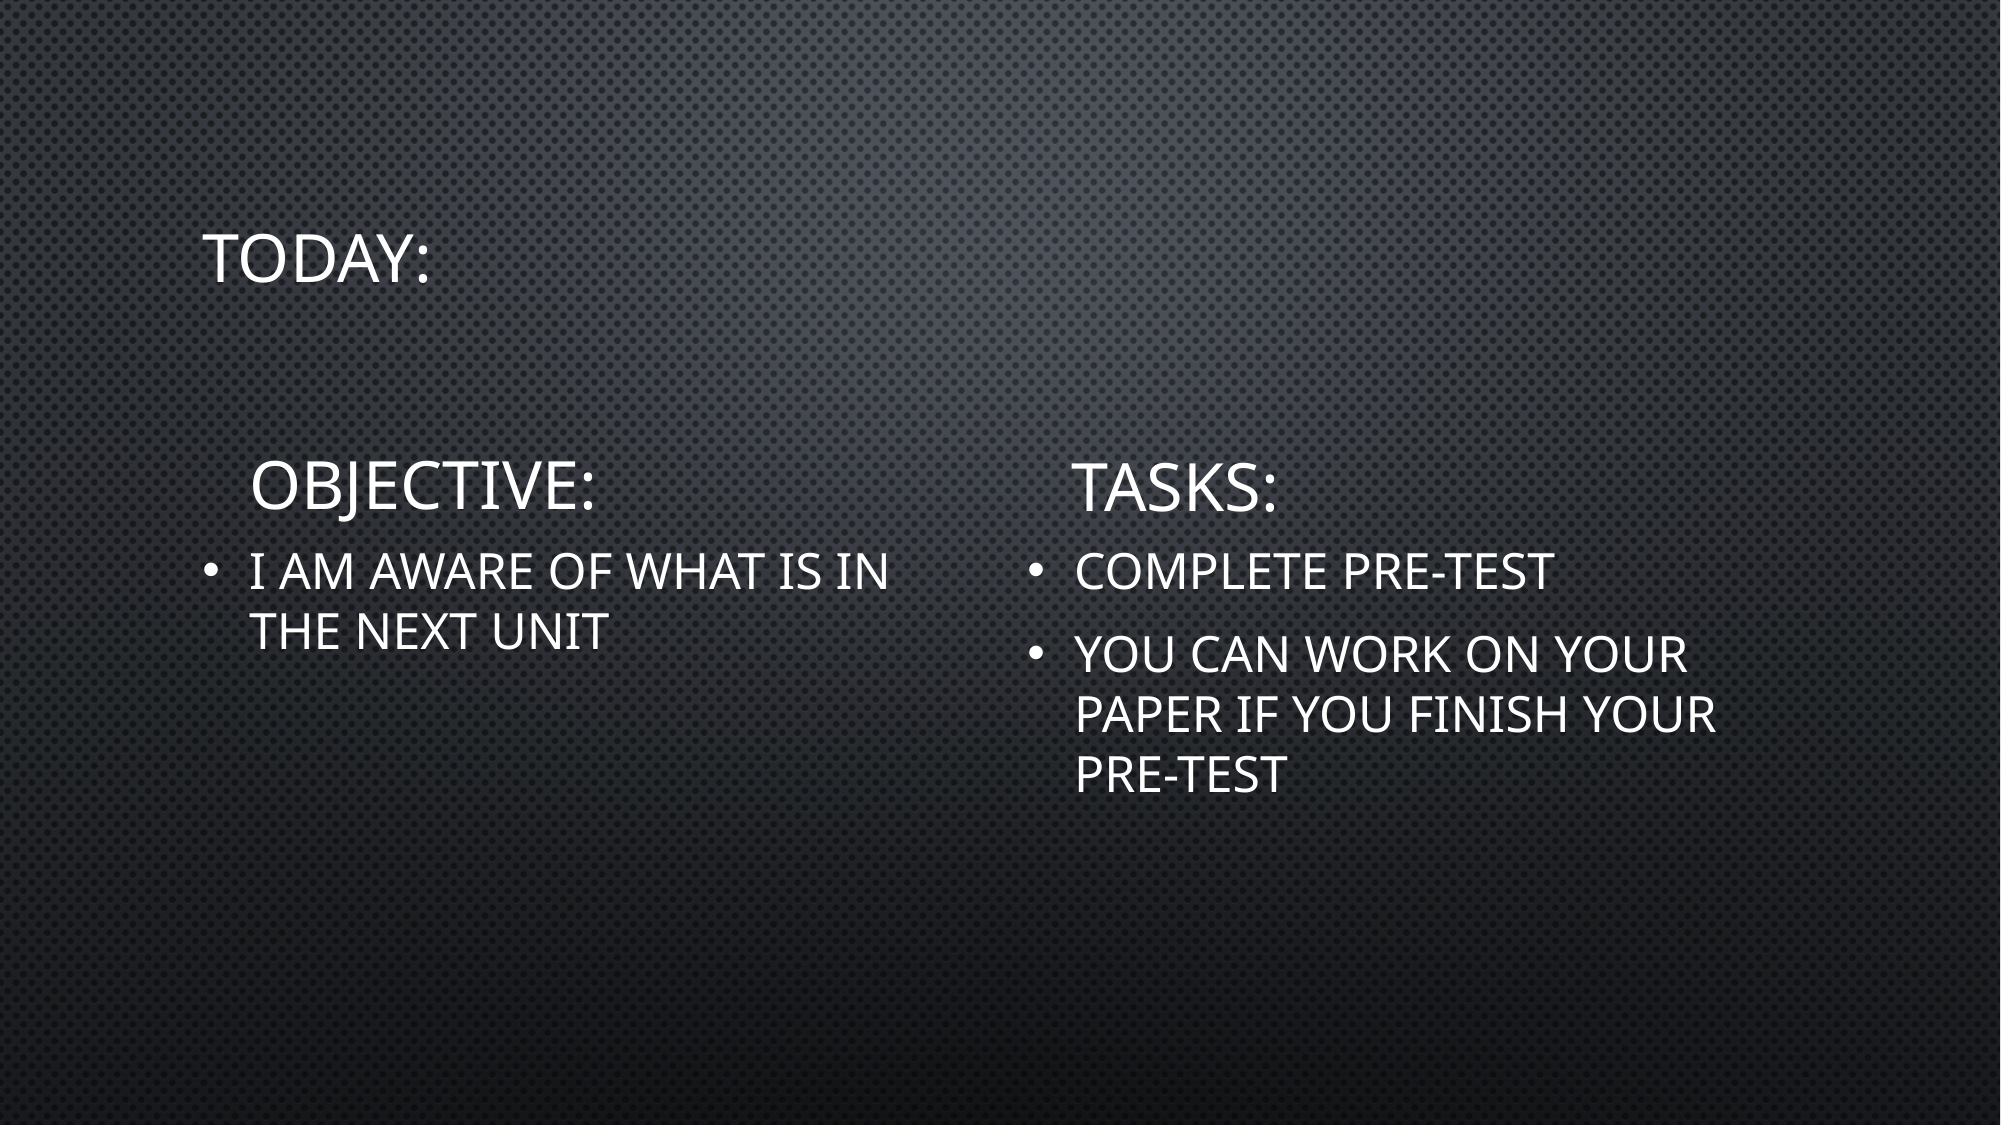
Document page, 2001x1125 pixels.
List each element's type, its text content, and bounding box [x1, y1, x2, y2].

list Tasks: [1056, 437, 1813, 532]
list Complete pre-test You can work on your paper if you finish your pre-test [1012, 532, 1813, 950]
list Objective: [234, 436, 988, 531]
title Today: [187, 99, 1813, 413]
list I am aware of what is in the next unit [187, 532, 988, 950]
